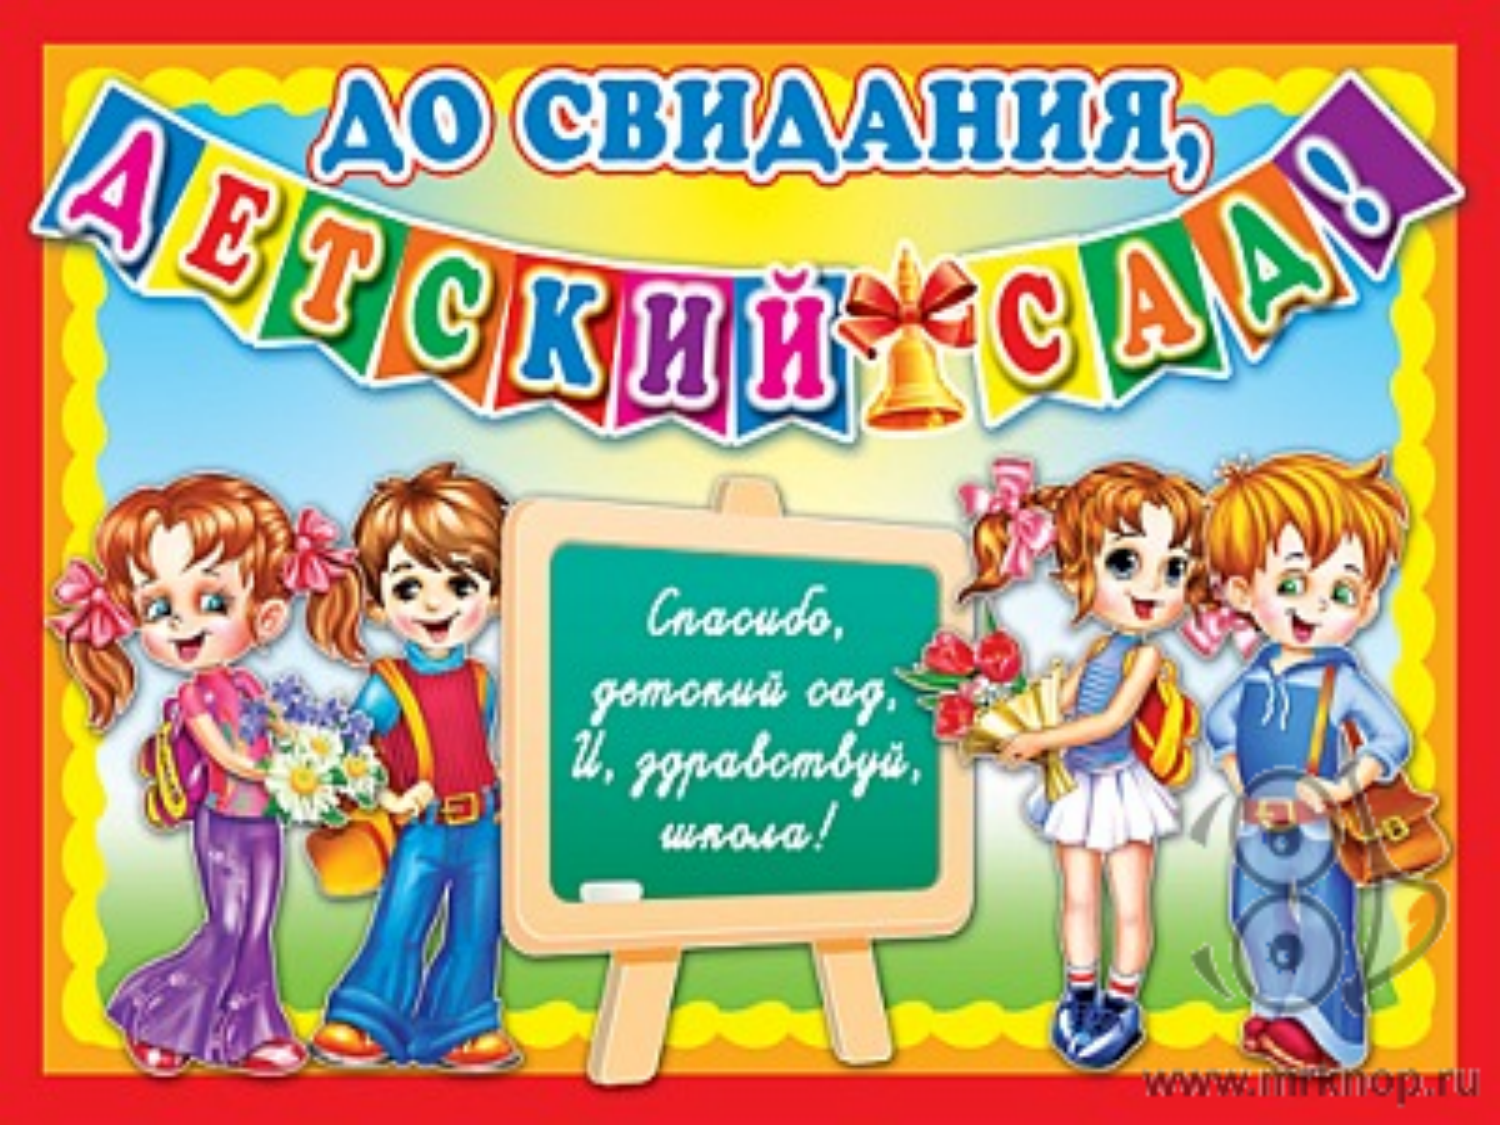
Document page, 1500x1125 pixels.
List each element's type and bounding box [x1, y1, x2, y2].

list [0, 0, 1500, 1125]
